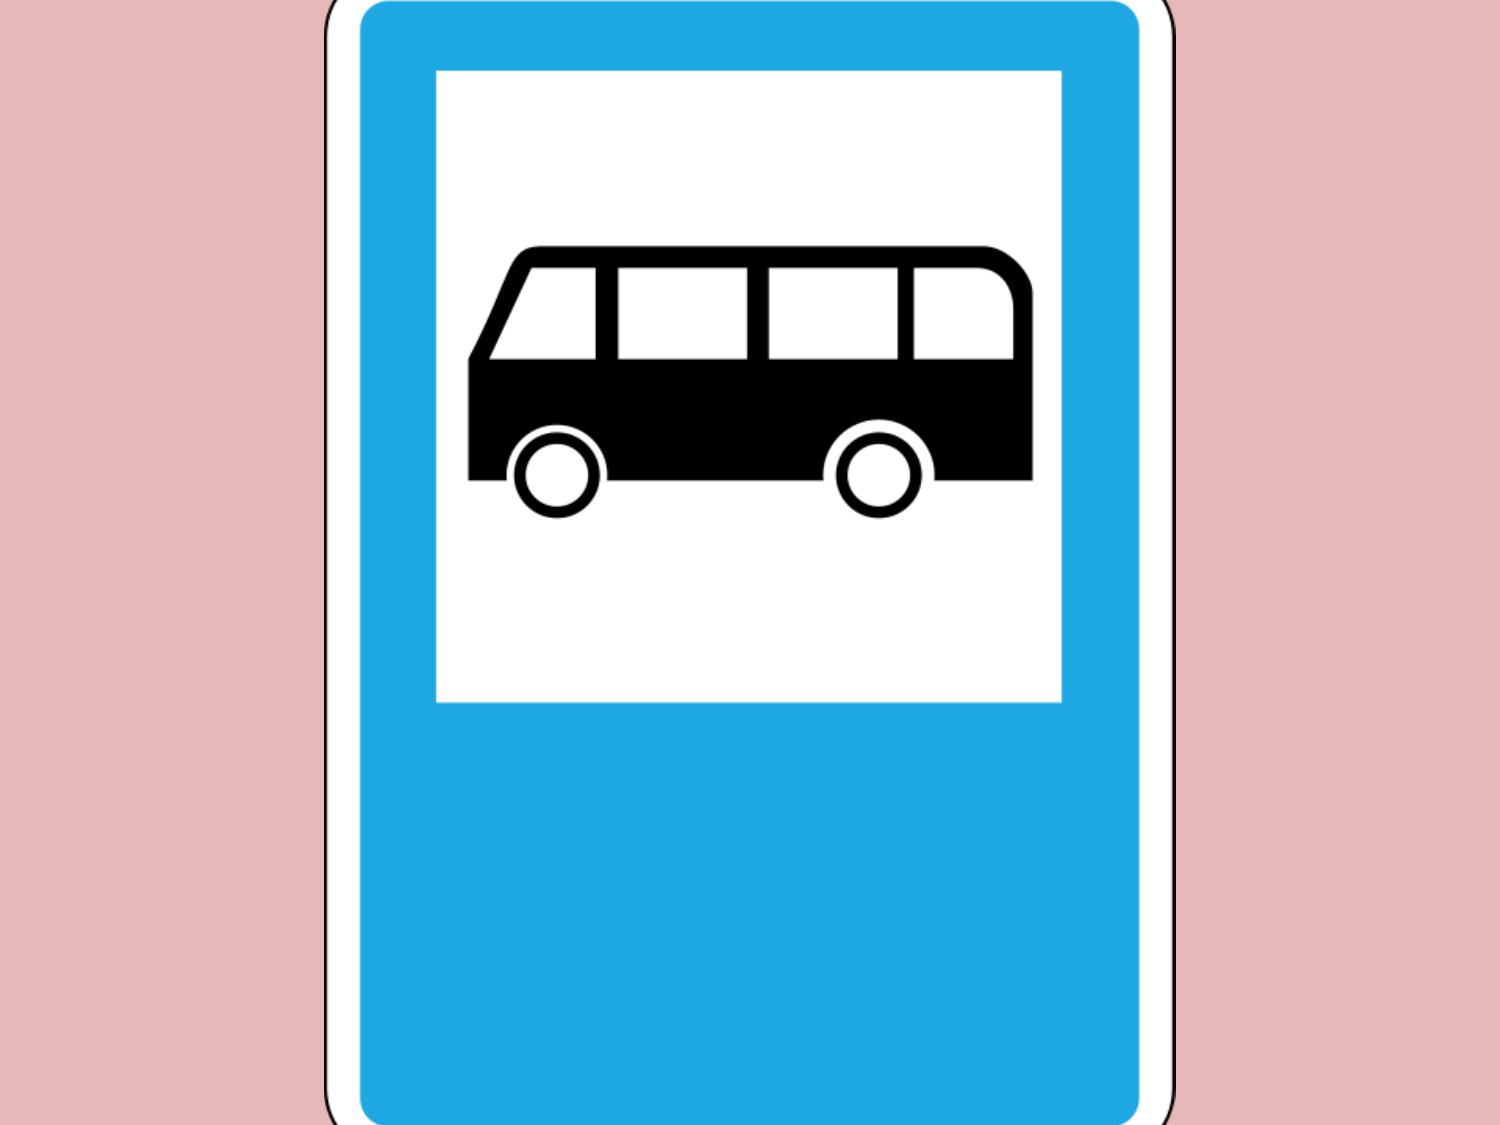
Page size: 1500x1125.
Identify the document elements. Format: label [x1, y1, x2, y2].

picture [323, 0, 1176, 1125]
